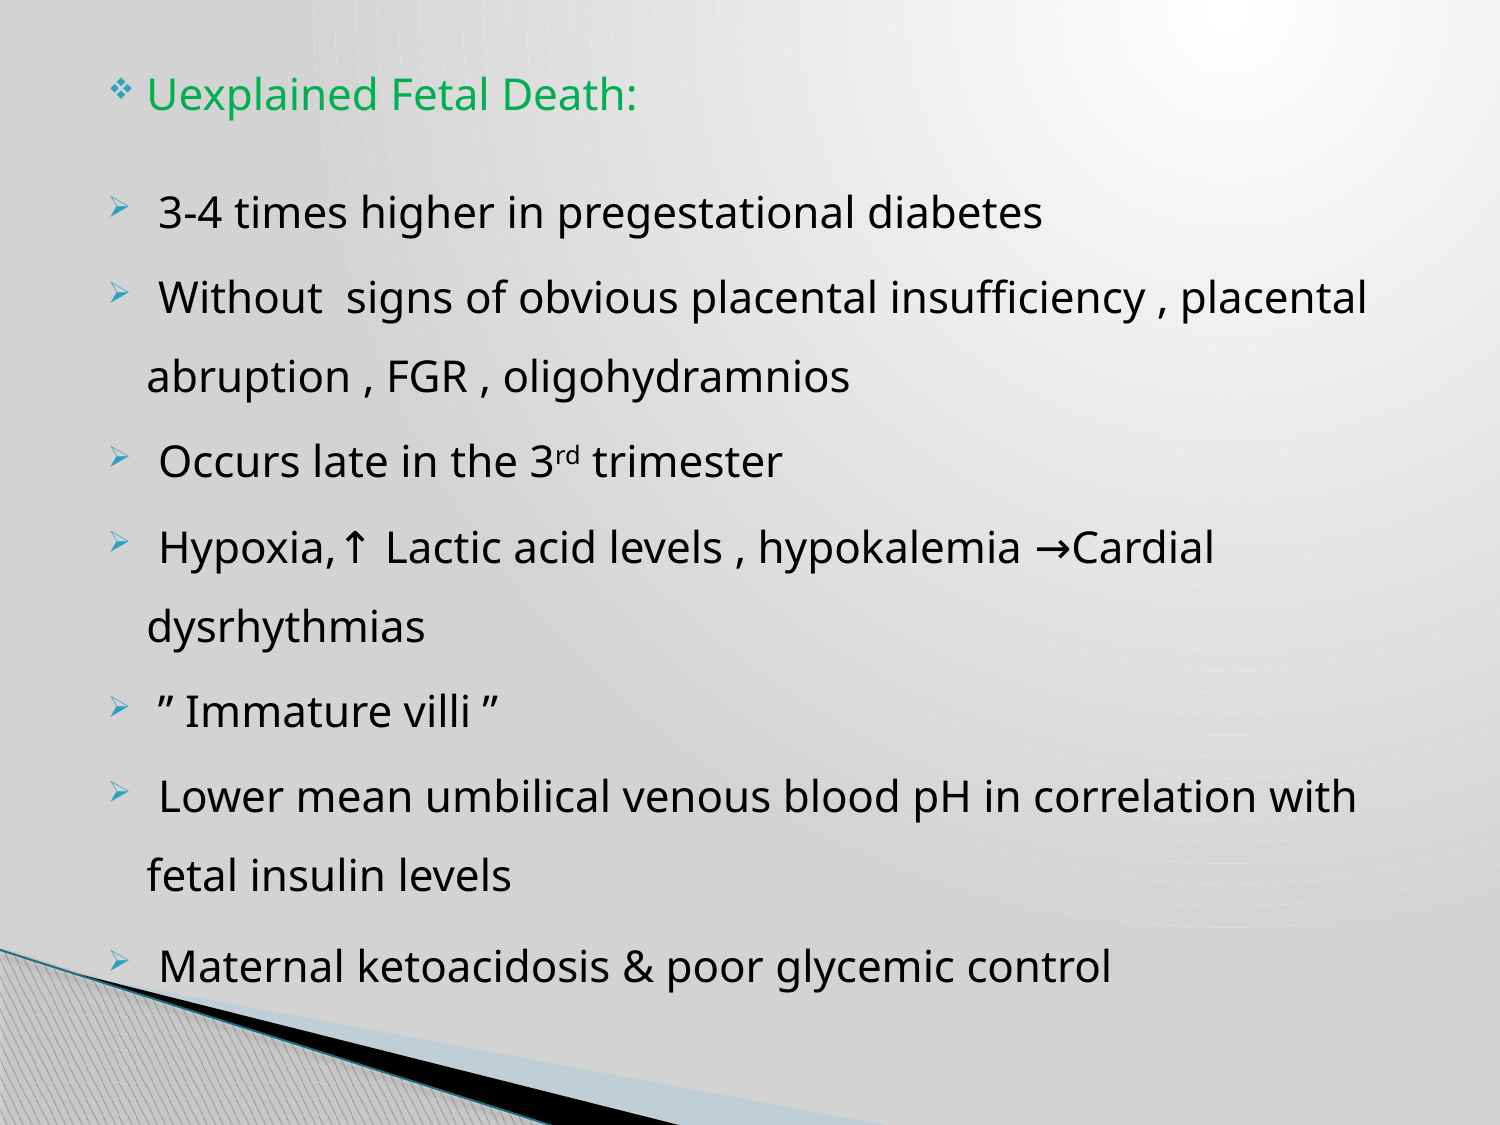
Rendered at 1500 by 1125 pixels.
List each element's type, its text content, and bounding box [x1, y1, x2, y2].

list Uexplained Fetal Death: 3-4 times higher in pregestational diabetes Without signs of obvious placental insufficiency , placental abruption , FGR , oligohydramnios Occurs late in the 3rd trimester Hypoxia,↑ Lactic acid levels , hypokalemia →Cardial dysrhythmias ” Immature villi ” Lower mean umbilical venous blood pH in correlation with fetal insulin levels Maternal ketoacidosis & poor glycemic control [76, 0, 1427, 1094]
